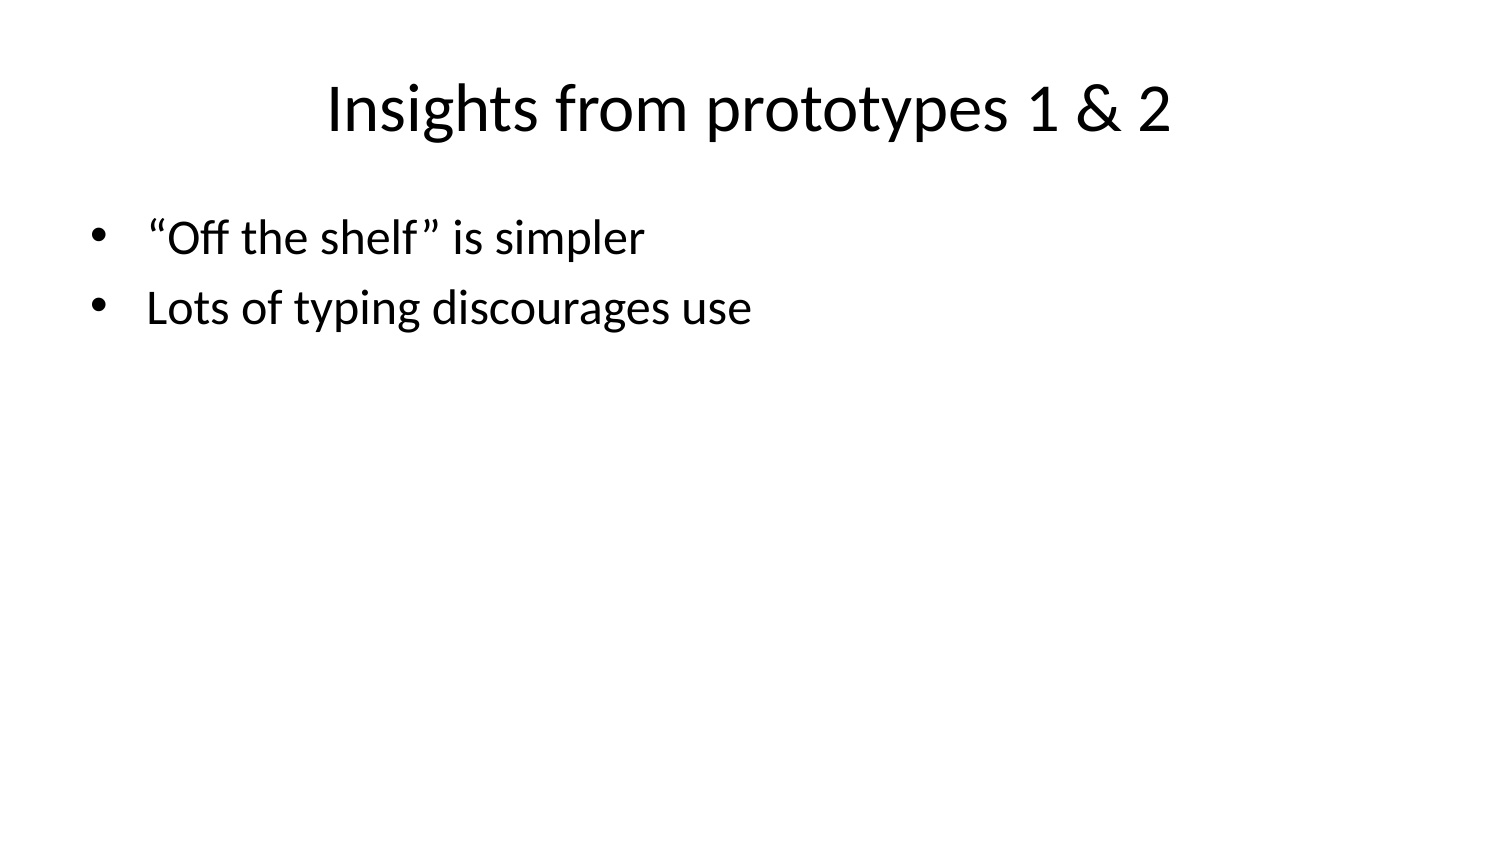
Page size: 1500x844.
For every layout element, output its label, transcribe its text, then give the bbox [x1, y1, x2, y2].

title Insights from prototypes 1 & 2 [75, 33, 1425, 175]
list “Off the shelf” is simpler Lots of typing discourages use [75, 196, 1425, 754]
